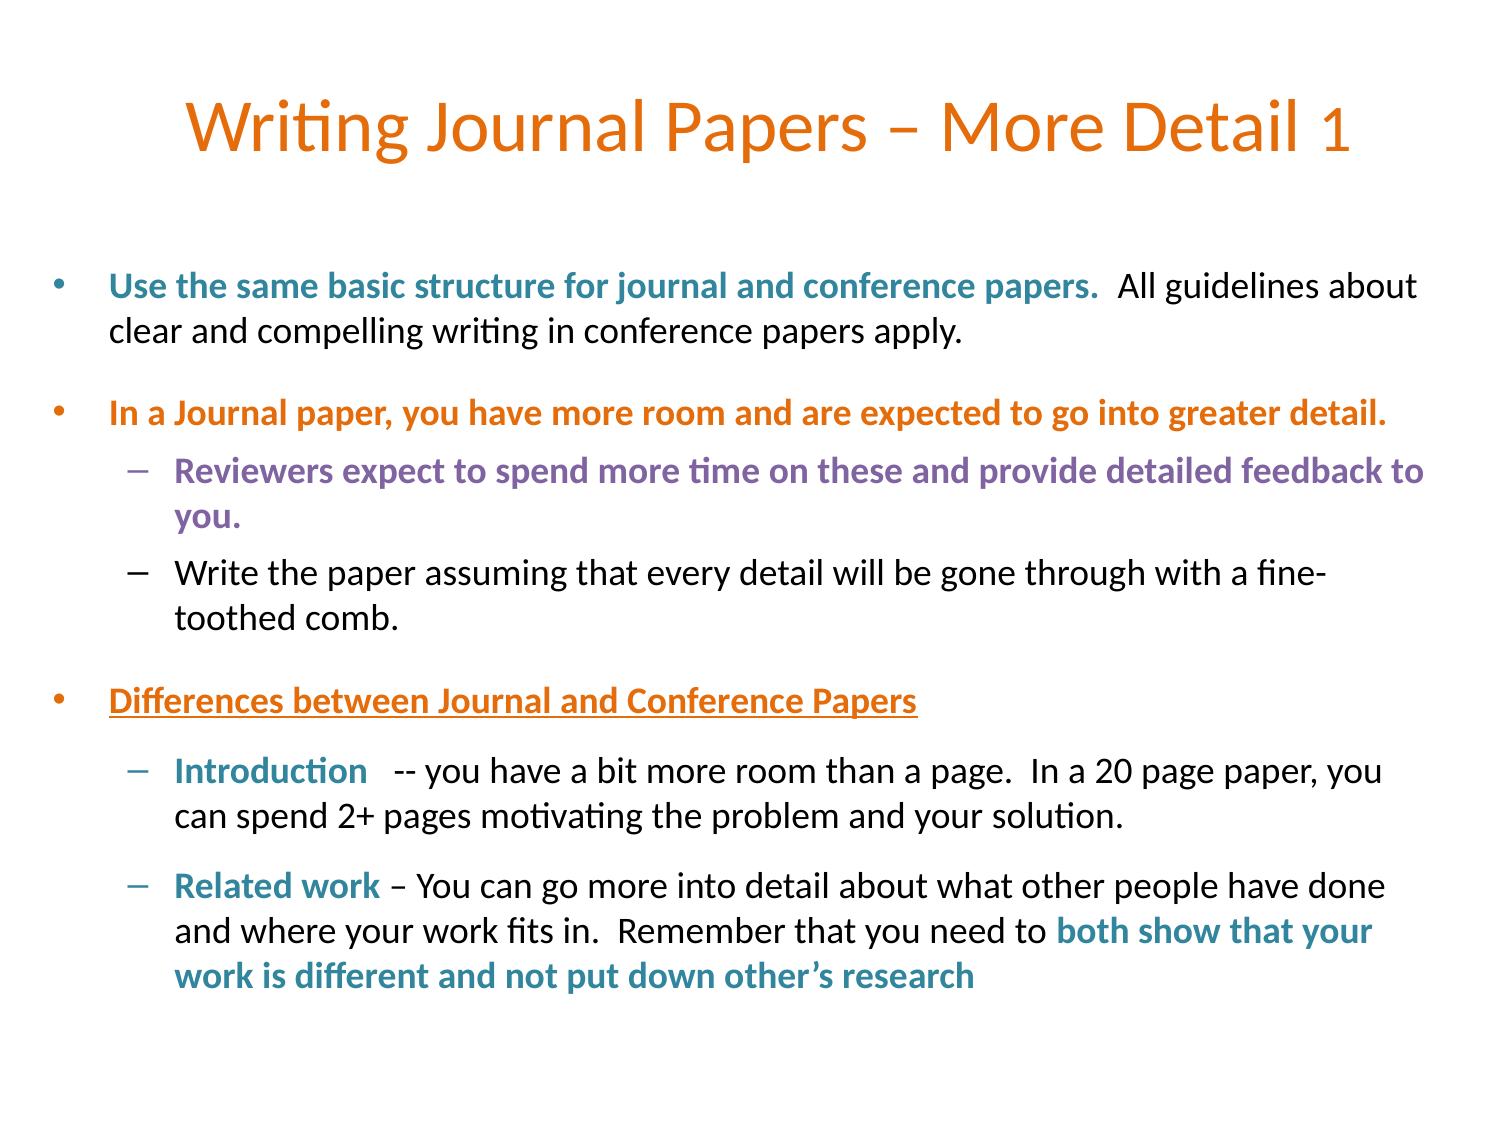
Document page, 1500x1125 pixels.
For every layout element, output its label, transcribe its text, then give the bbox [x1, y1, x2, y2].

title Writing Journal Papers – More Detail 1 [75, 75, 1463, 168]
list Use the same basic structure for journal and conference papers. All guidelines about clear and compelling writing in conference papers apply. In a Journal paper, you have more room and are expected to go into greater detail. Reviewers expect to spend more time on these and provide detailed feedback to you. Write the paper assuming that every detail will be gone through with a fine-toothed comb. Differences between Journal and Conference Papers Introduction -- you have a bit more room than a page. In a 20 page paper, you can spend 2+ pages motivating the problem and your solution. Related work – You can go more into detail about what other people have done and where your work fits in. Remember that you need to both show that your work is different and not put down other’s research [37, 253, 1450, 1125]
